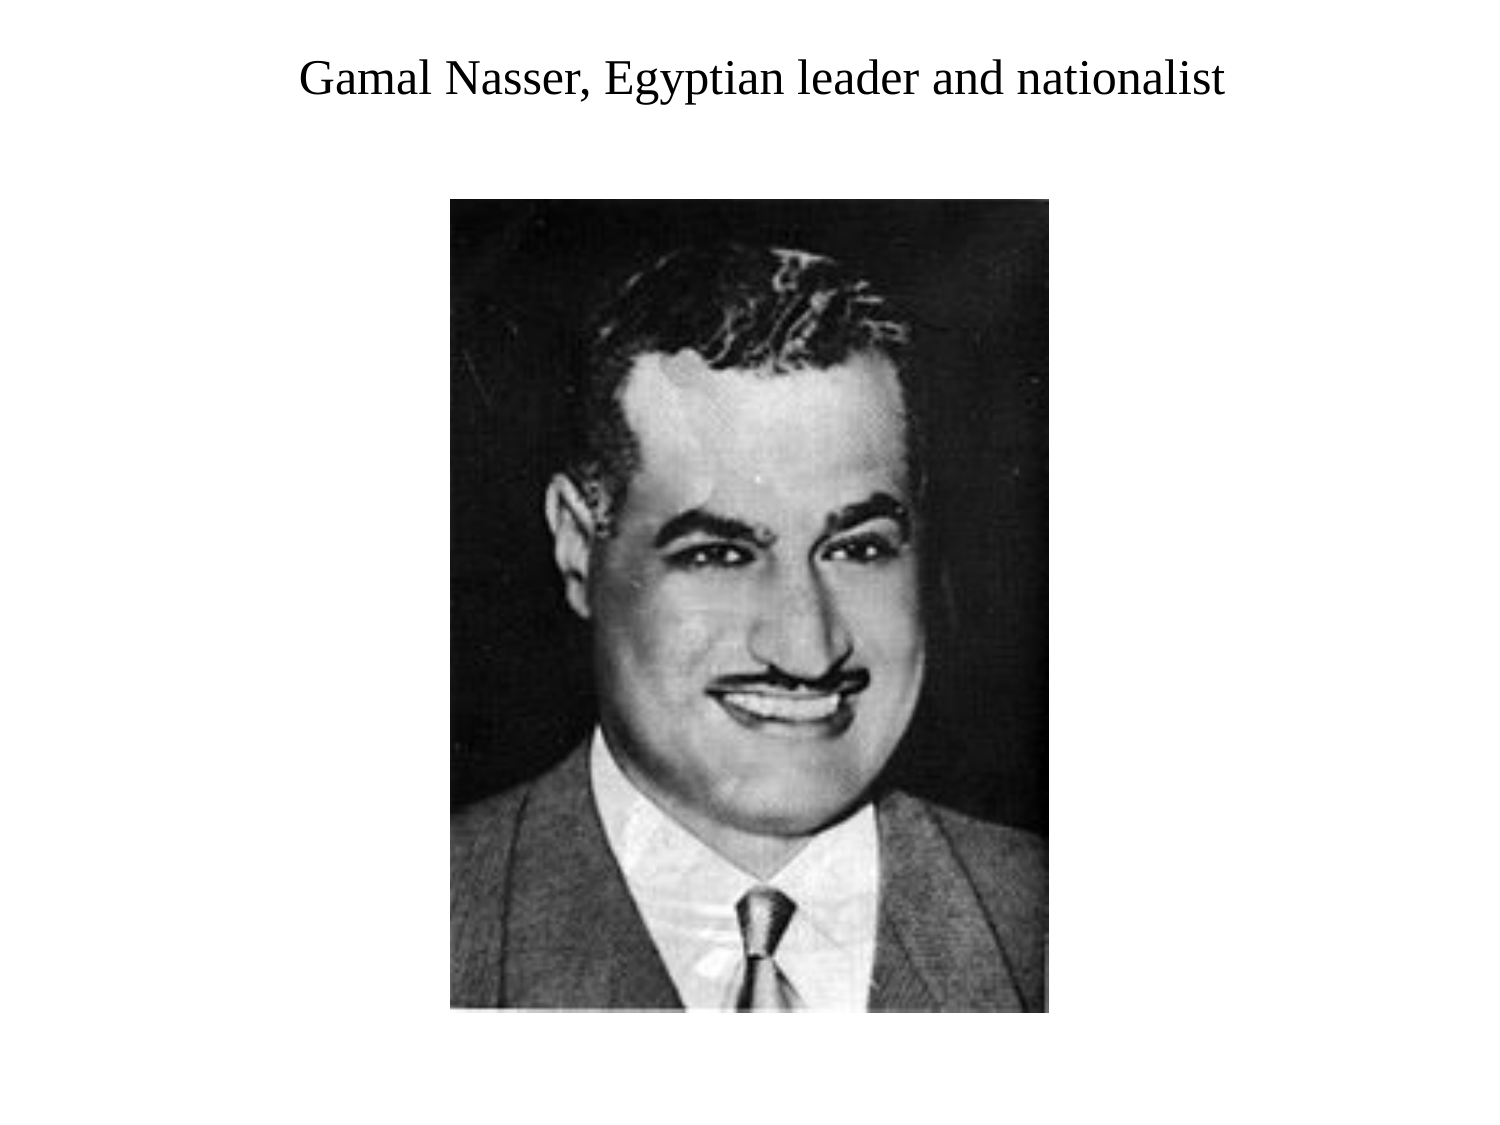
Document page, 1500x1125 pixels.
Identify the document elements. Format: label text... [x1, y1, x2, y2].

picture [449, 199, 1050, 1013]
text_box Gamal Nasser, Egyptian leader and nationalist [87, 37, 1438, 113]
